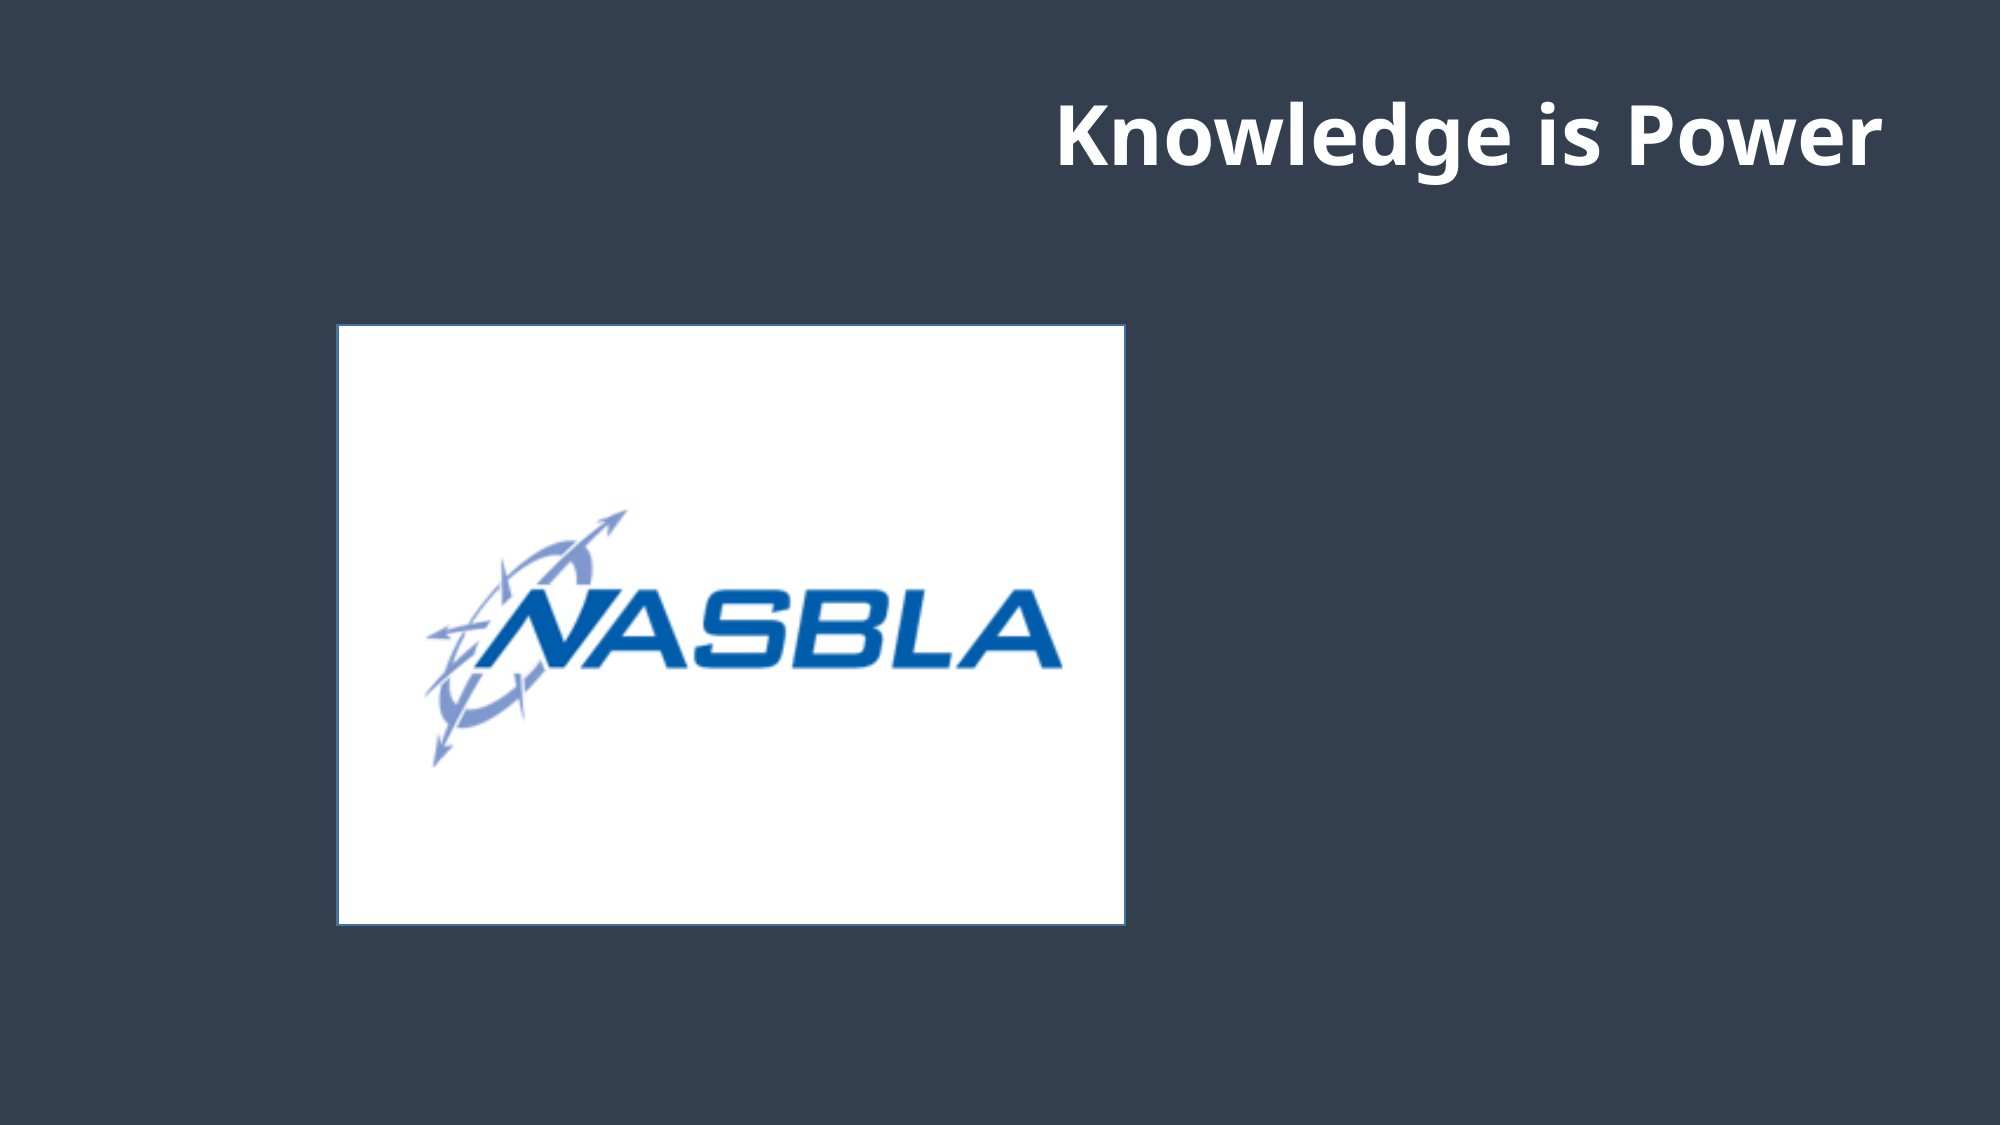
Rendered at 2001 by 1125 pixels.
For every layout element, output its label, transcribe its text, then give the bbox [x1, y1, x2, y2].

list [349, 334, 1125, 916]
text_box [336, 324, 1126, 926]
title Knowledge is Power [516, 45, 1900, 233]
picture [420, 489, 1068, 774]
